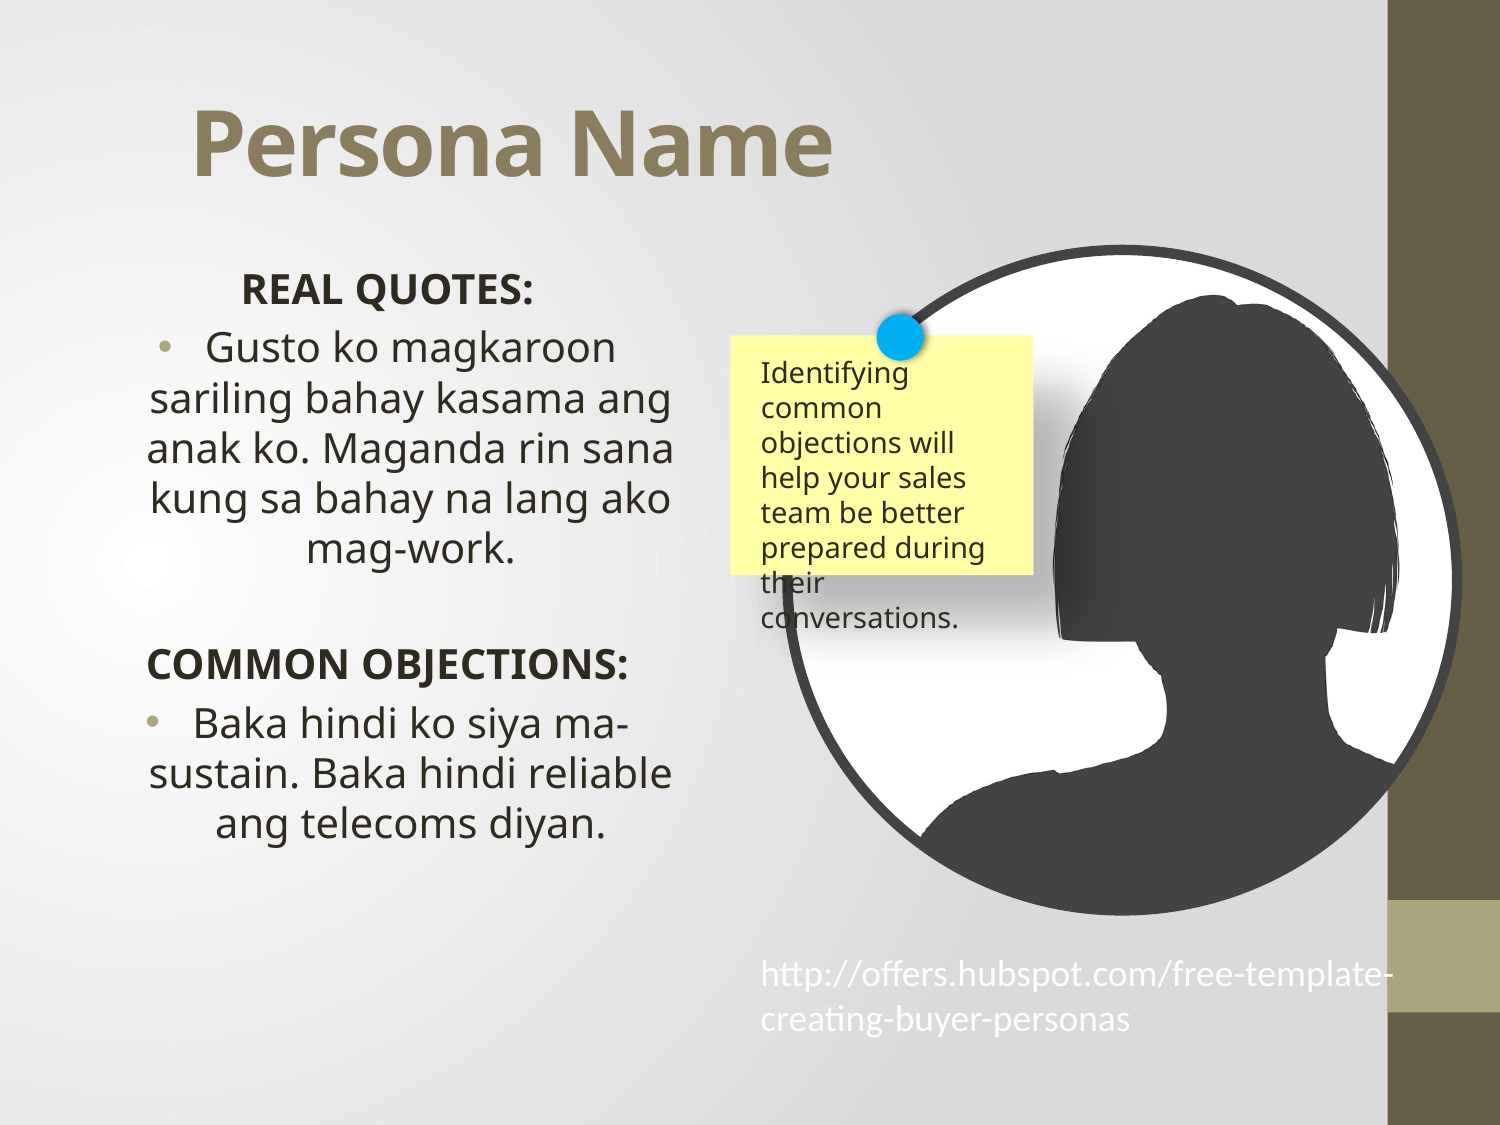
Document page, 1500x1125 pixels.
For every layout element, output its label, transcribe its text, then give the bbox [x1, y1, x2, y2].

list REAL QUOTES: Gusto ko magkaroon sariling bahay kasama ang anak ko. Maganda rin sana kung sa bahay na lang ako mag-work. COMMON OBJECTIONS: Baka hindi ko siya ma-sustain. Baka hindi reliable ang telecoms diyan. [75, 255, 700, 1025]
picture [786, 249, 1458, 911]
text_box http://offers.hubspot.com/free-template-creating-buyer-personas [745, 941, 1500, 1047]
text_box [730, 315, 1035, 580]
title Persona Name [75, 44, 950, 236]
